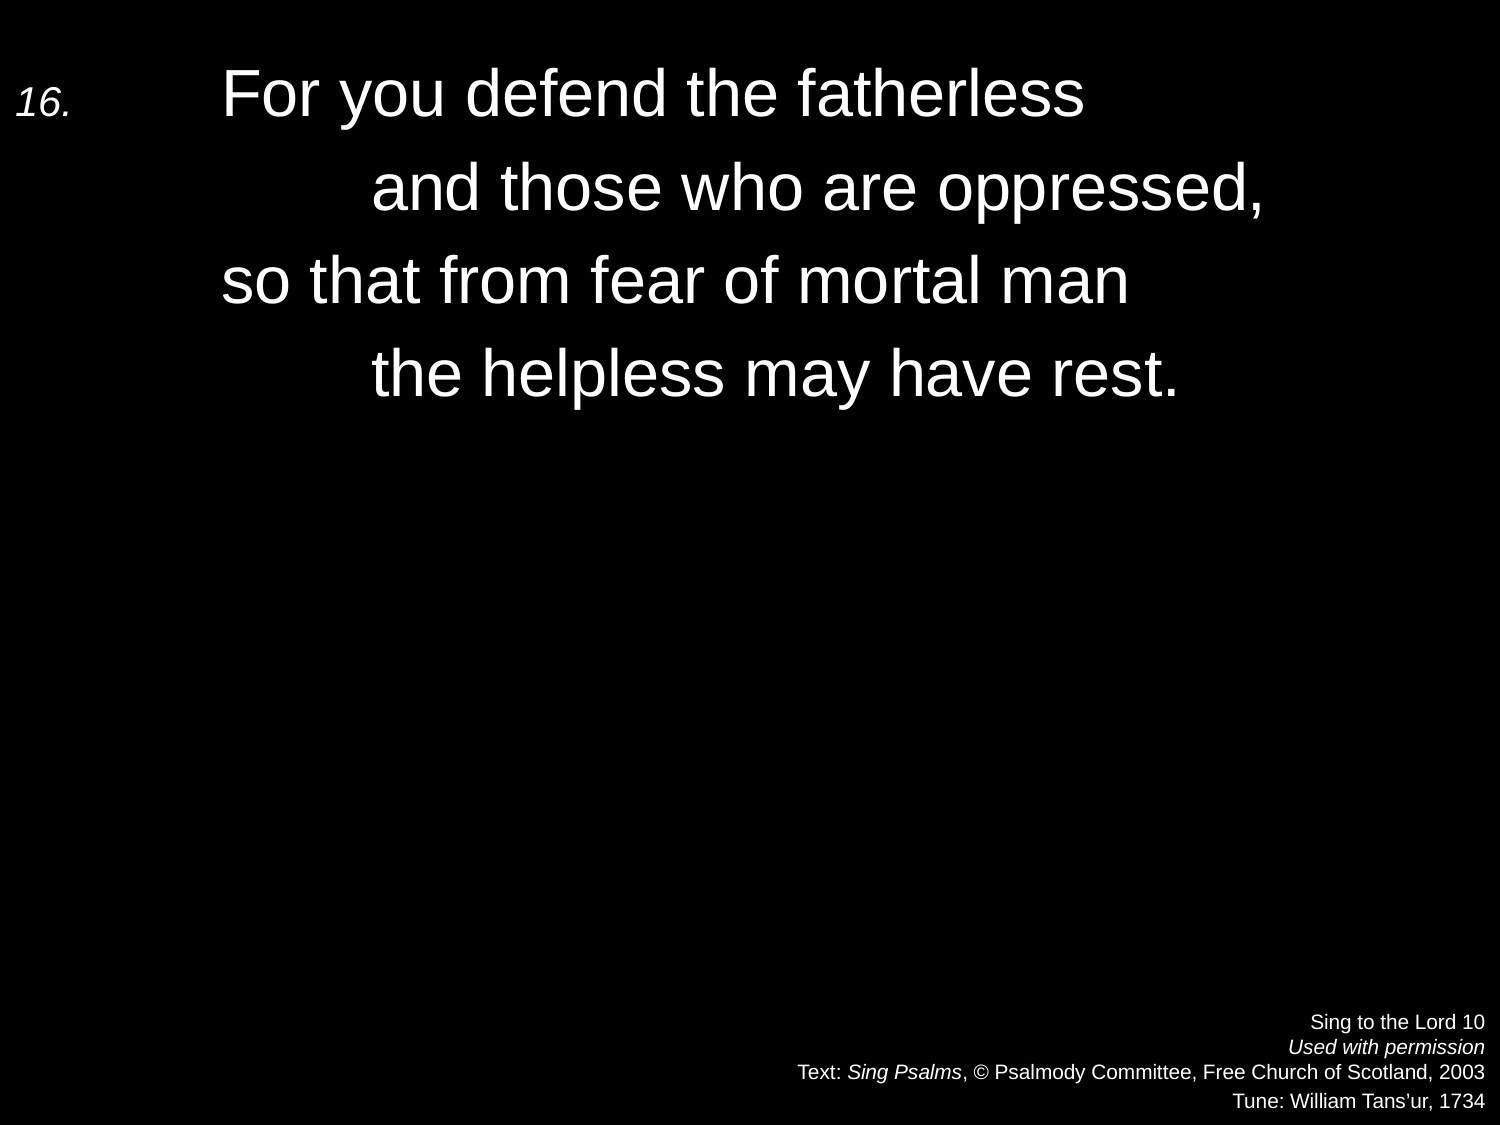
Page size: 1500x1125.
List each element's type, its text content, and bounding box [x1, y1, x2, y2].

list 16. For you defend the fatherless and those who are oppressed, so that from fear of mortal man the helpless may have rest. [0, 42, 1500, 1001]
text_box Sing to the Lord 10 Used with permission Text: Sing Psalms, © Psalmody Committee, Free Church of Scotland, 2003 Tune: William Tans’ur, 1734 [0, 1001, 1500, 1121]
